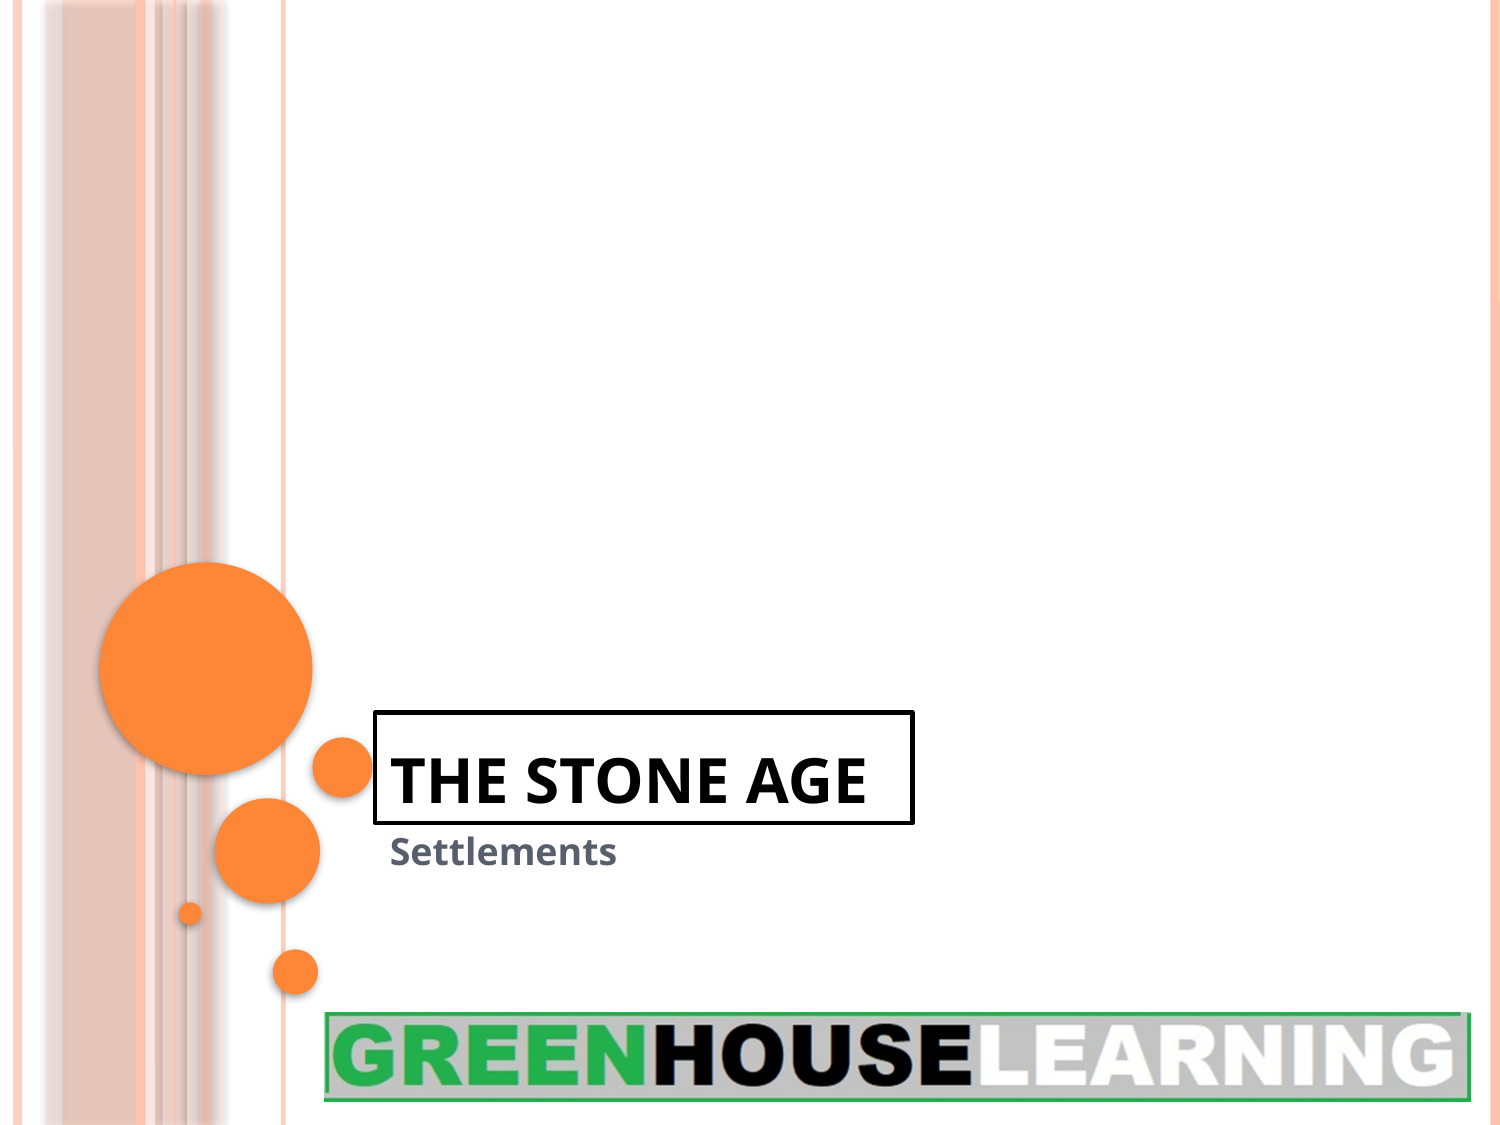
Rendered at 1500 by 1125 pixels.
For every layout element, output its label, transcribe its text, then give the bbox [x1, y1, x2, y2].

picture [324, 1011, 1471, 1102]
subtitle Settlements [375, 820, 1388, 1009]
title The Stone Age [373, 710, 915, 825]
